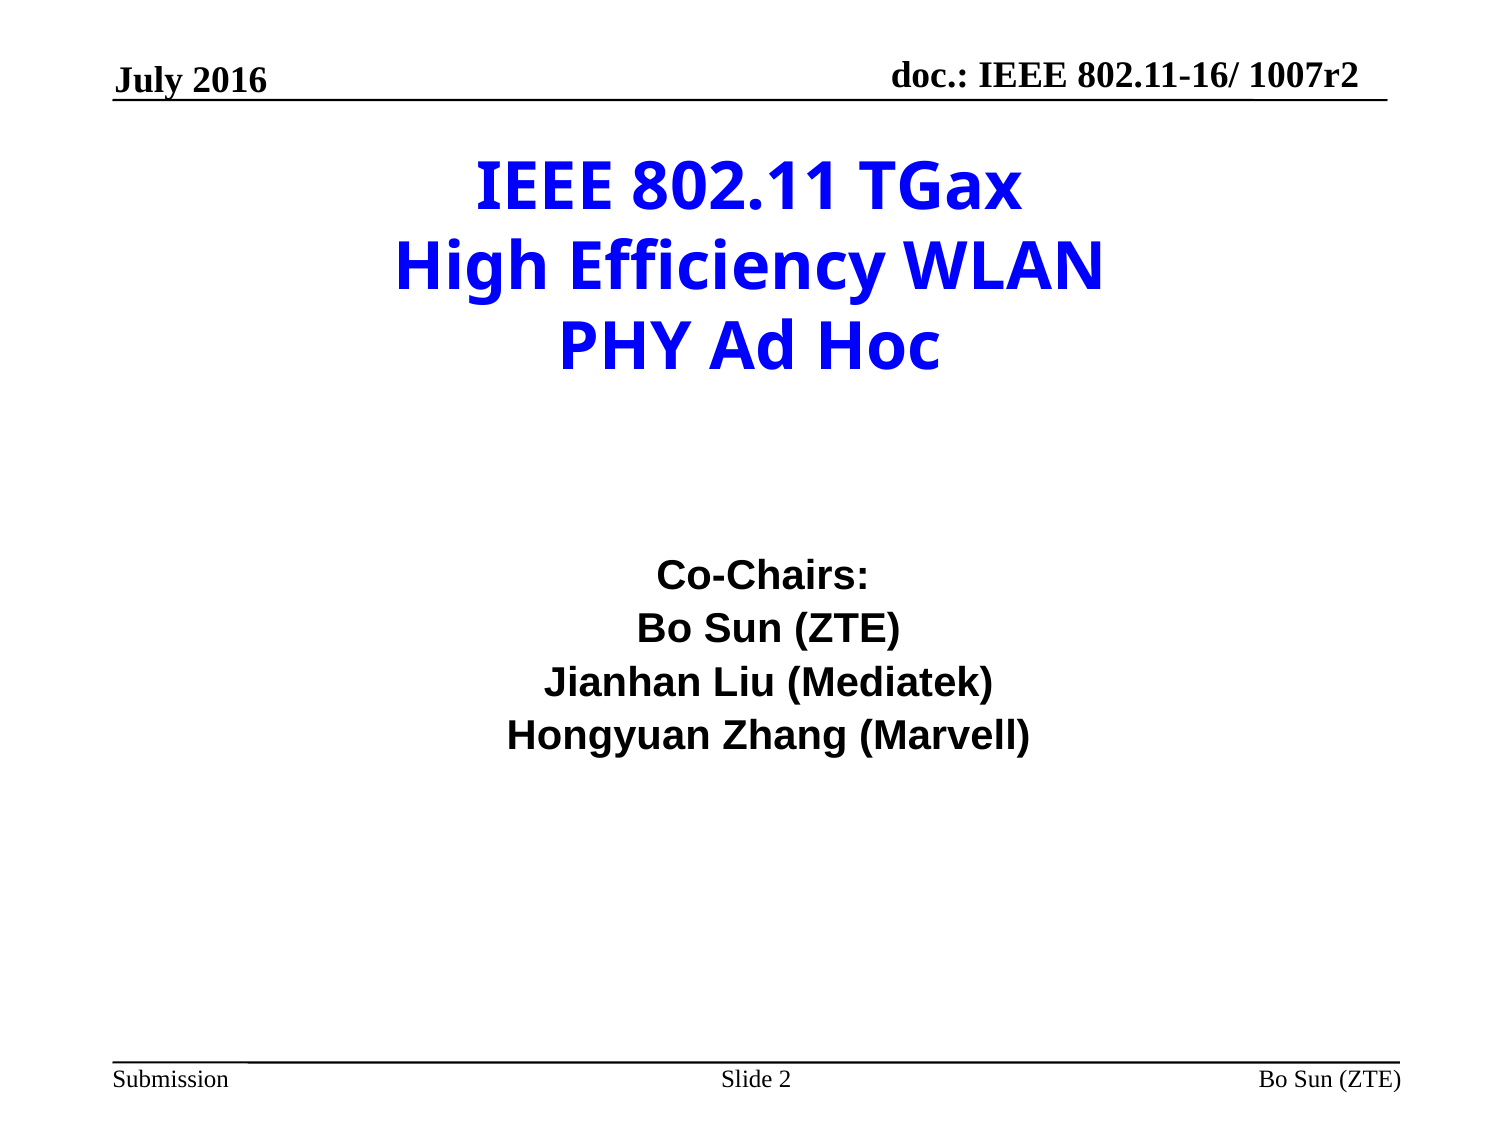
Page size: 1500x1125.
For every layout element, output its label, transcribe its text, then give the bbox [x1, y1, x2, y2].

list Co-Chairs: Bo Sun (ZTE) Jianhan Liu (Mediatek) Hongyuan Zhang (Marvell) [87, 487, 1450, 1000]
slide_number Slide 2 [712, 1061, 800, 1093]
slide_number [114, 54, 270, 101]
title IEEE 802.11 TGax High Efficiency WLAN PHY Ad Hoc [112, 174, 1388, 350]
footer Bo Sun (ZTE) [1256, 1061, 1402, 1125]
